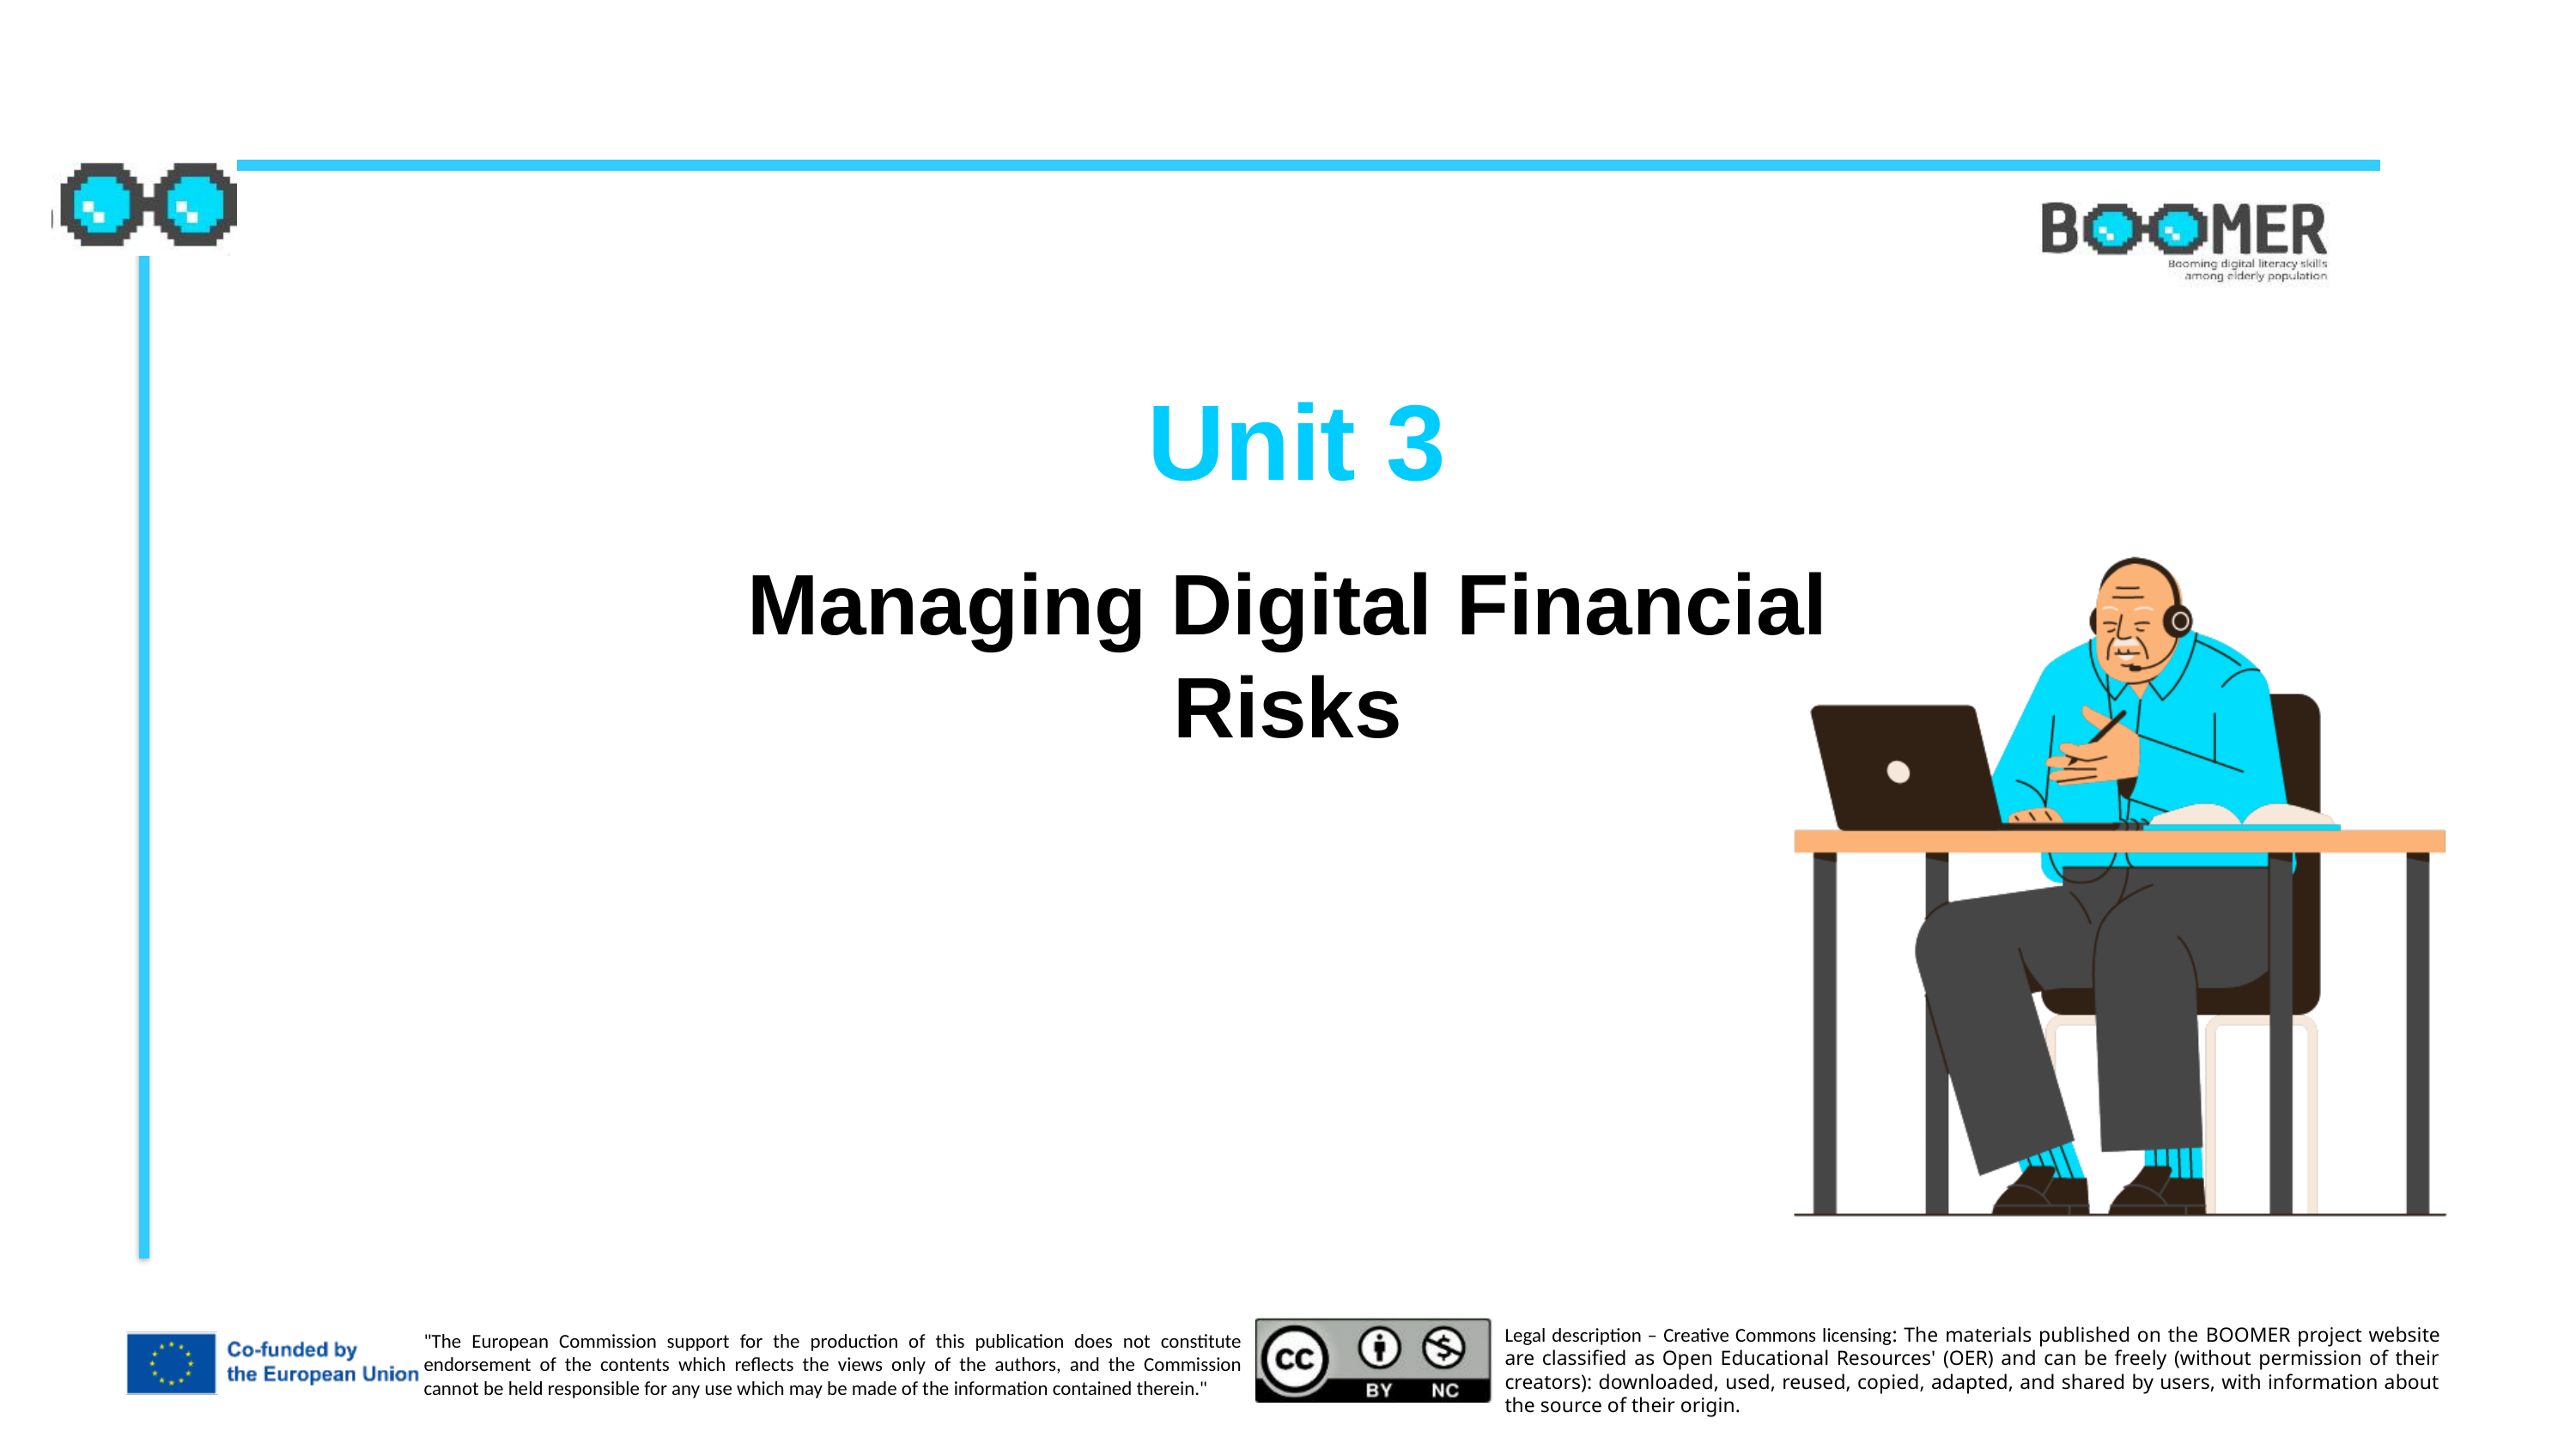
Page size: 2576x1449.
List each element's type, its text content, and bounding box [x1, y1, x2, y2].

picture [2038, 191, 2334, 288]
picture [52, 142, 237, 256]
picture [1759, 524, 2488, 1243]
text_box Managing Digital Financial Risks [643, 543, 1755, 762]
picture [1255, 1318, 1492, 1403]
text_box Unit 3 [1115, 367, 1479, 509]
picture [124, 1331, 441, 1397]
